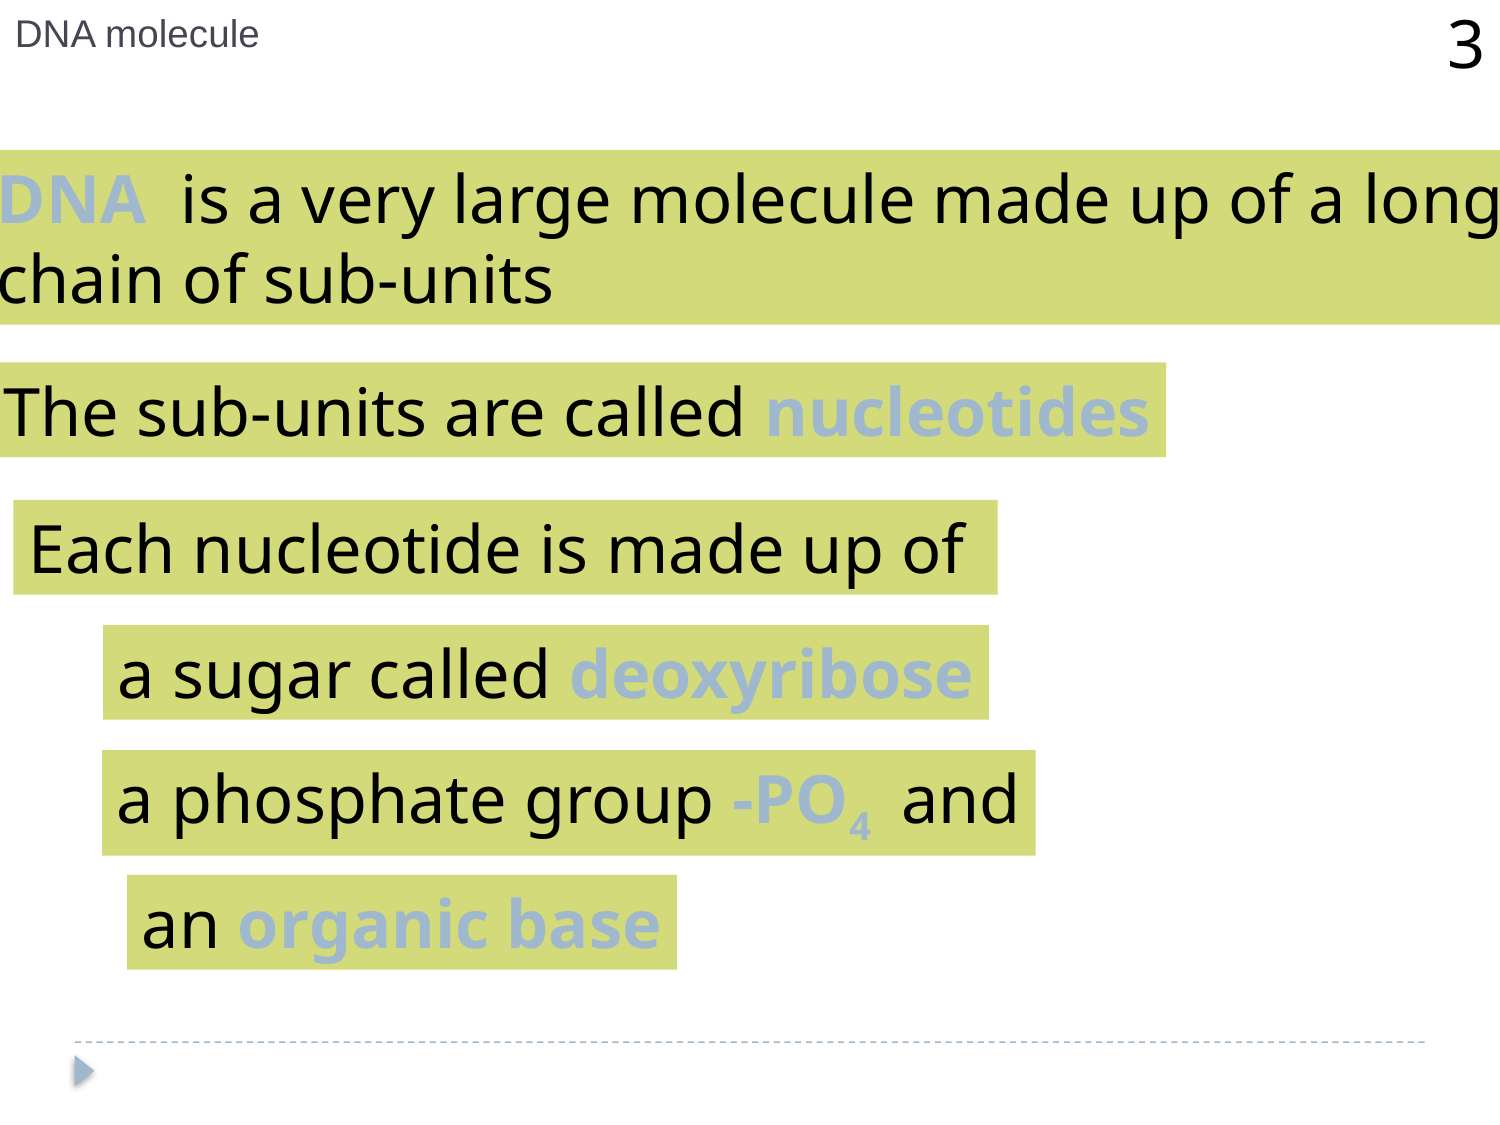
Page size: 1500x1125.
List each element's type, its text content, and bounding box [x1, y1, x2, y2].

text_box The sub-units are called nucleotides [0, 362, 1167, 458]
text_box a sugar called deoxyribose [103, 624, 989, 720]
title DNA molecule [0, 0, 375, 63]
text_box 3 [1432, 0, 1500, 89]
text_box an organic base [127, 874, 677, 970]
text_box Each nucleotide is made up of [13, 499, 998, 595]
text_box a phosphate group -PO4 and [102, 750, 1036, 856]
text_box DNA is a very large molecule made up of a long chain of sub-units [0, 149, 1500, 325]
